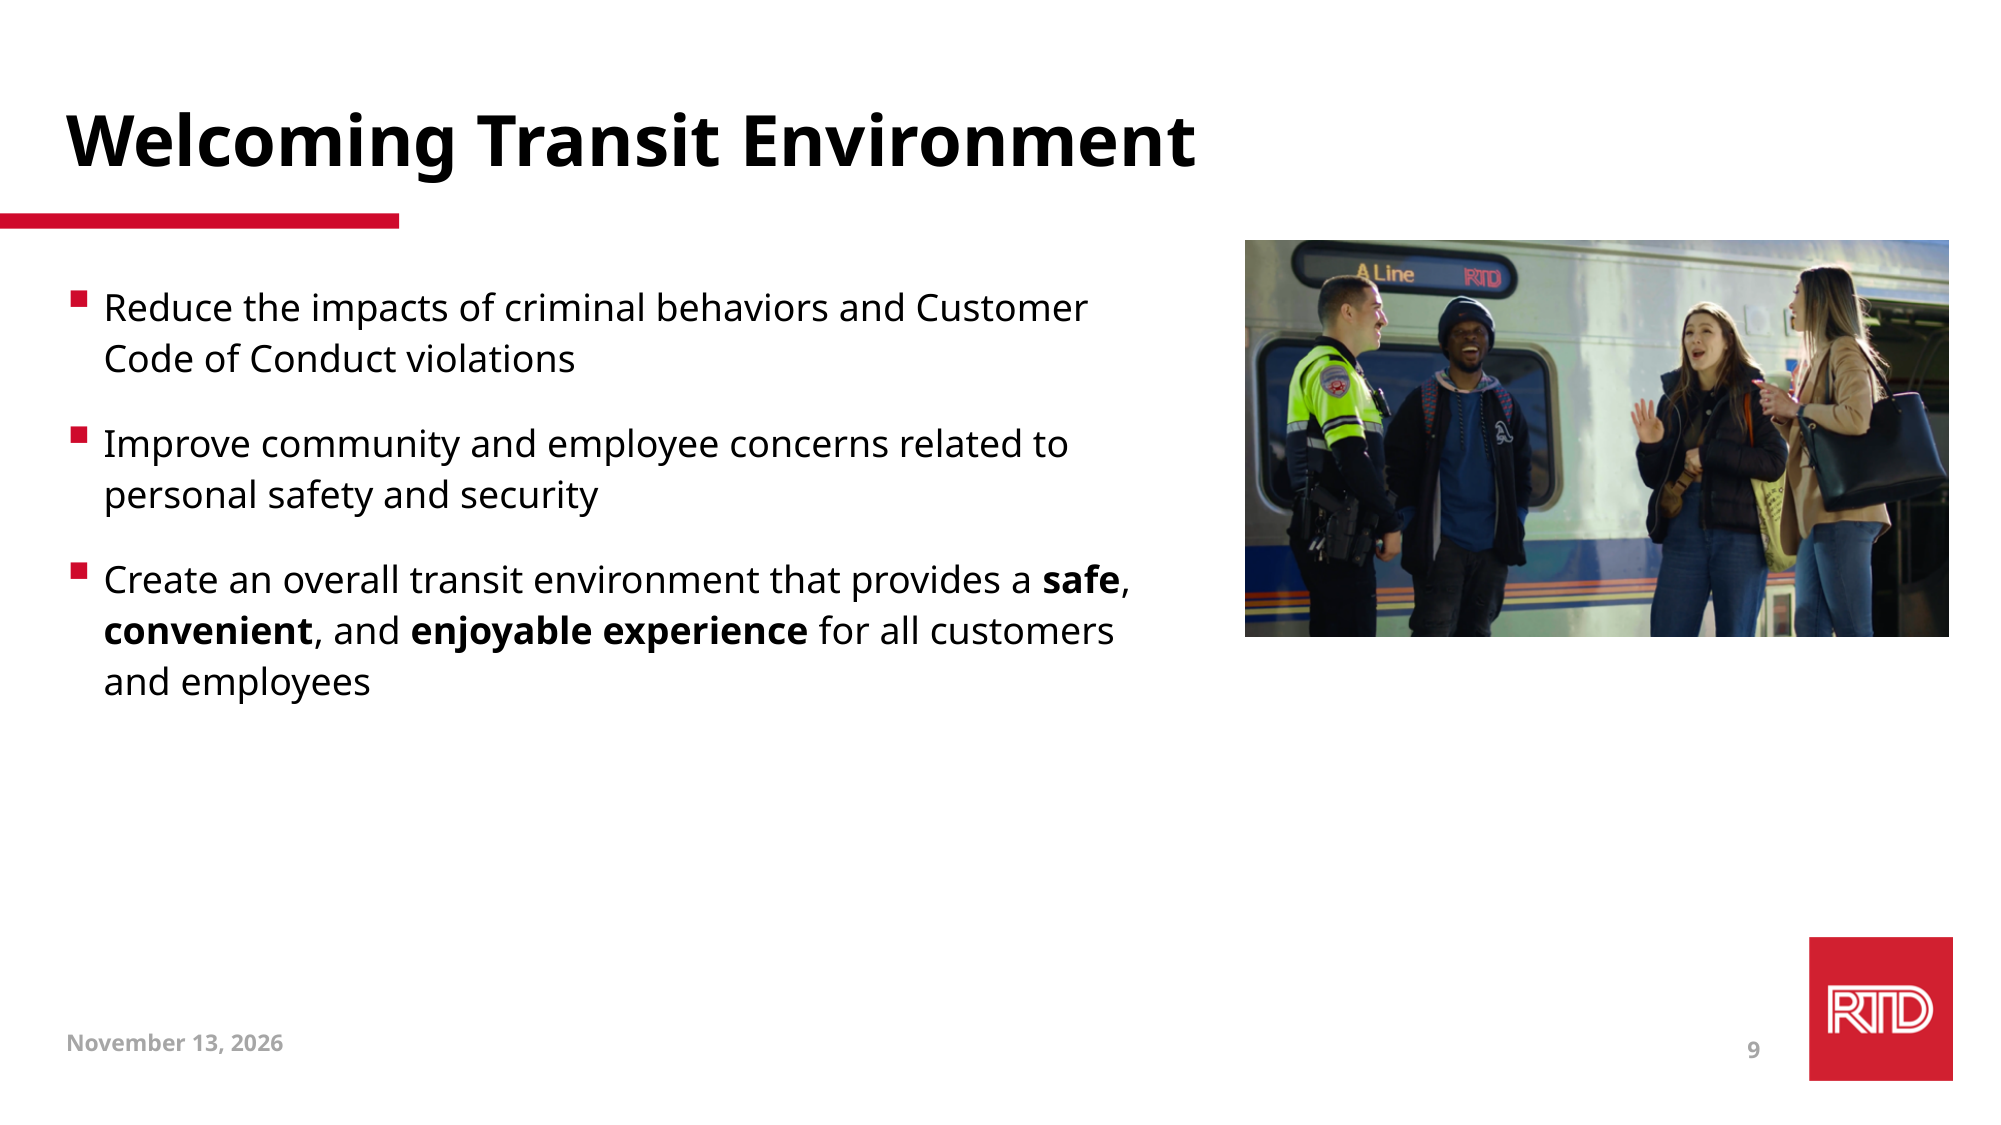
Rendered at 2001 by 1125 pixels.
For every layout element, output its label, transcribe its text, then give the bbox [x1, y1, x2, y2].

picture [1245, 240, 1949, 637]
list Reduce the impacts of criminal behaviors and Customer Code of Conduct violations Improve community and employee concerns related to personal safety and security Create an overall transit environment that provides a safe, convenient, and enjoyable experience for all customers and employees [51, 270, 1190, 937]
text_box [50, 937, 1953, 1081]
title Welcoming Transit Environment [51, 34, 1777, 252]
